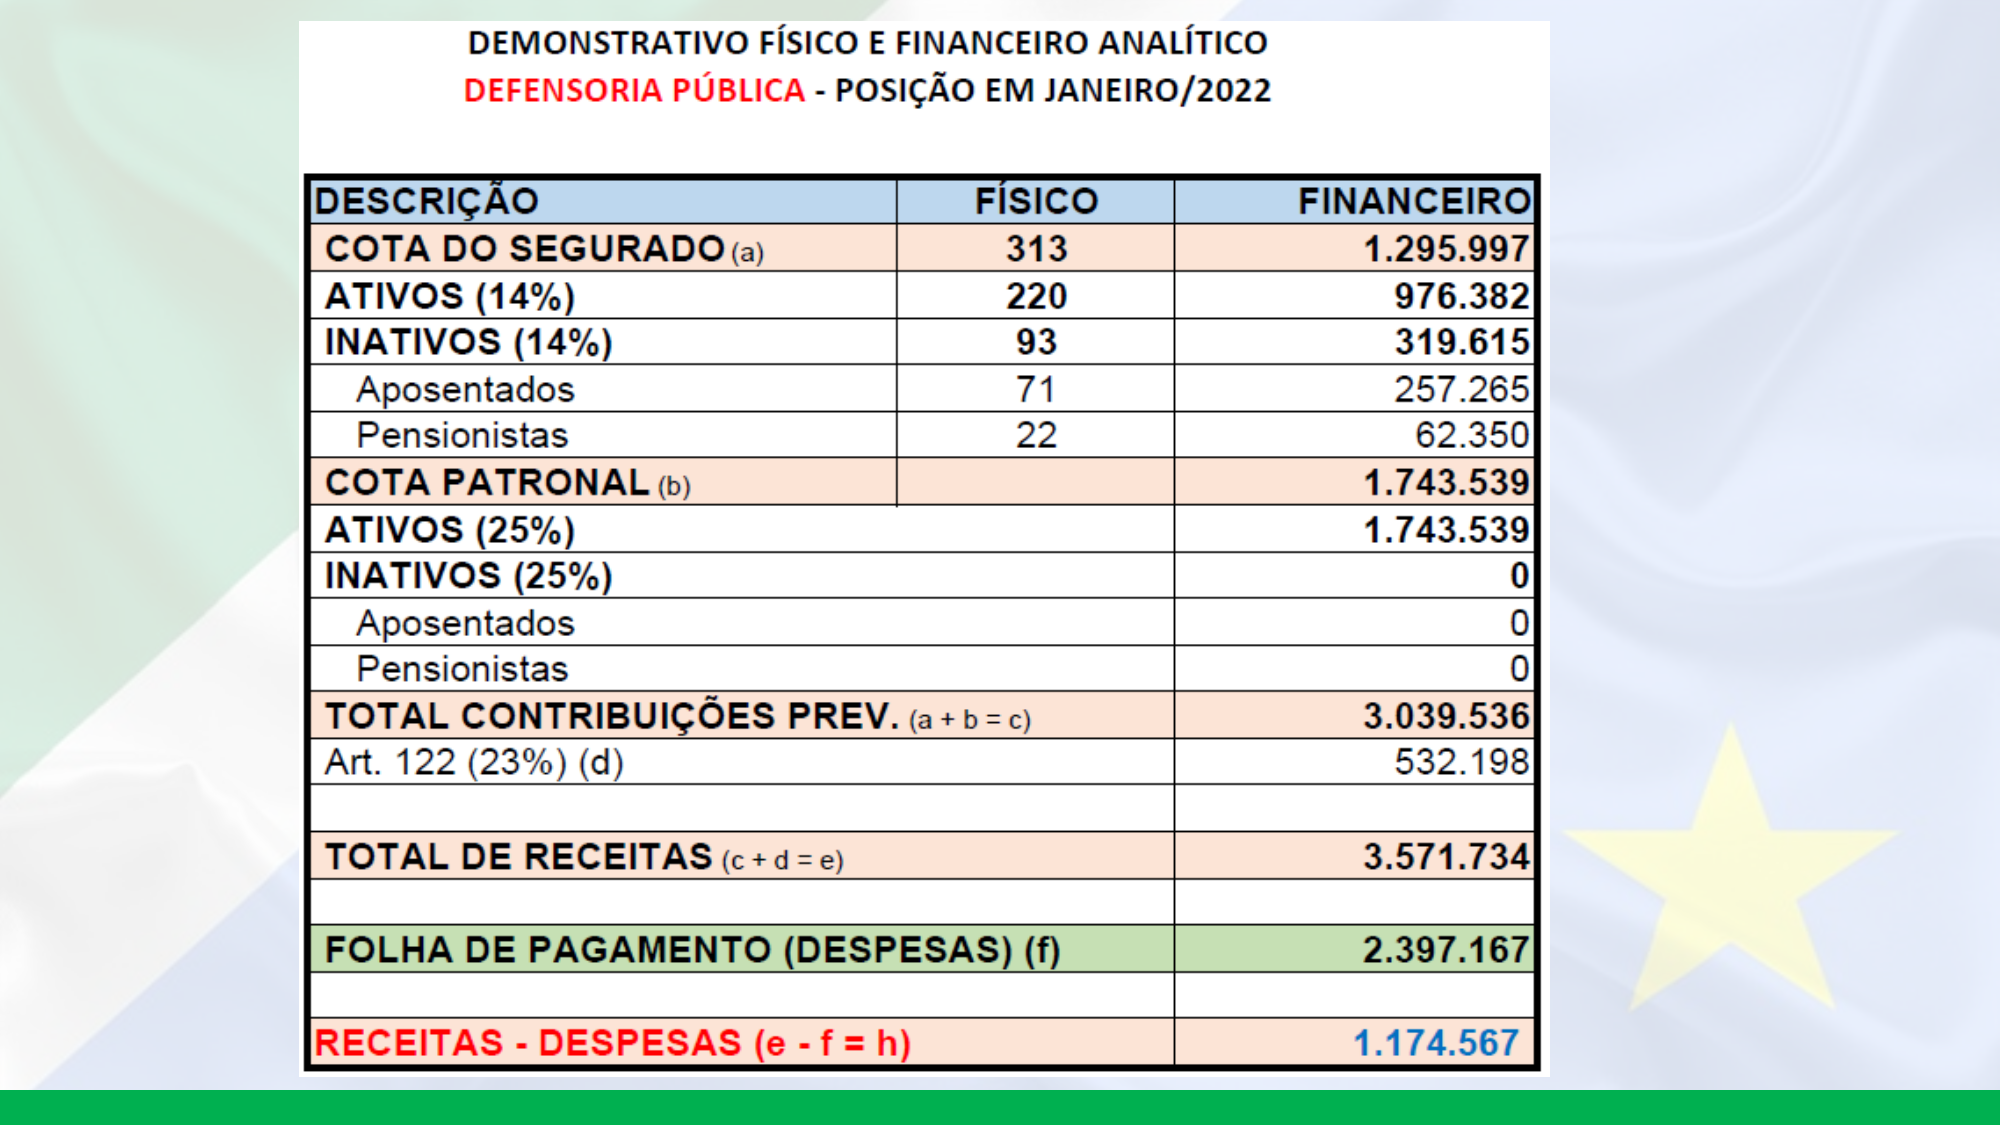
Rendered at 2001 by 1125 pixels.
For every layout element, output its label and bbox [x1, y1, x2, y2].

text_box [0, 1090, 2000, 1125]
picture [299, 21, 1550, 1078]
